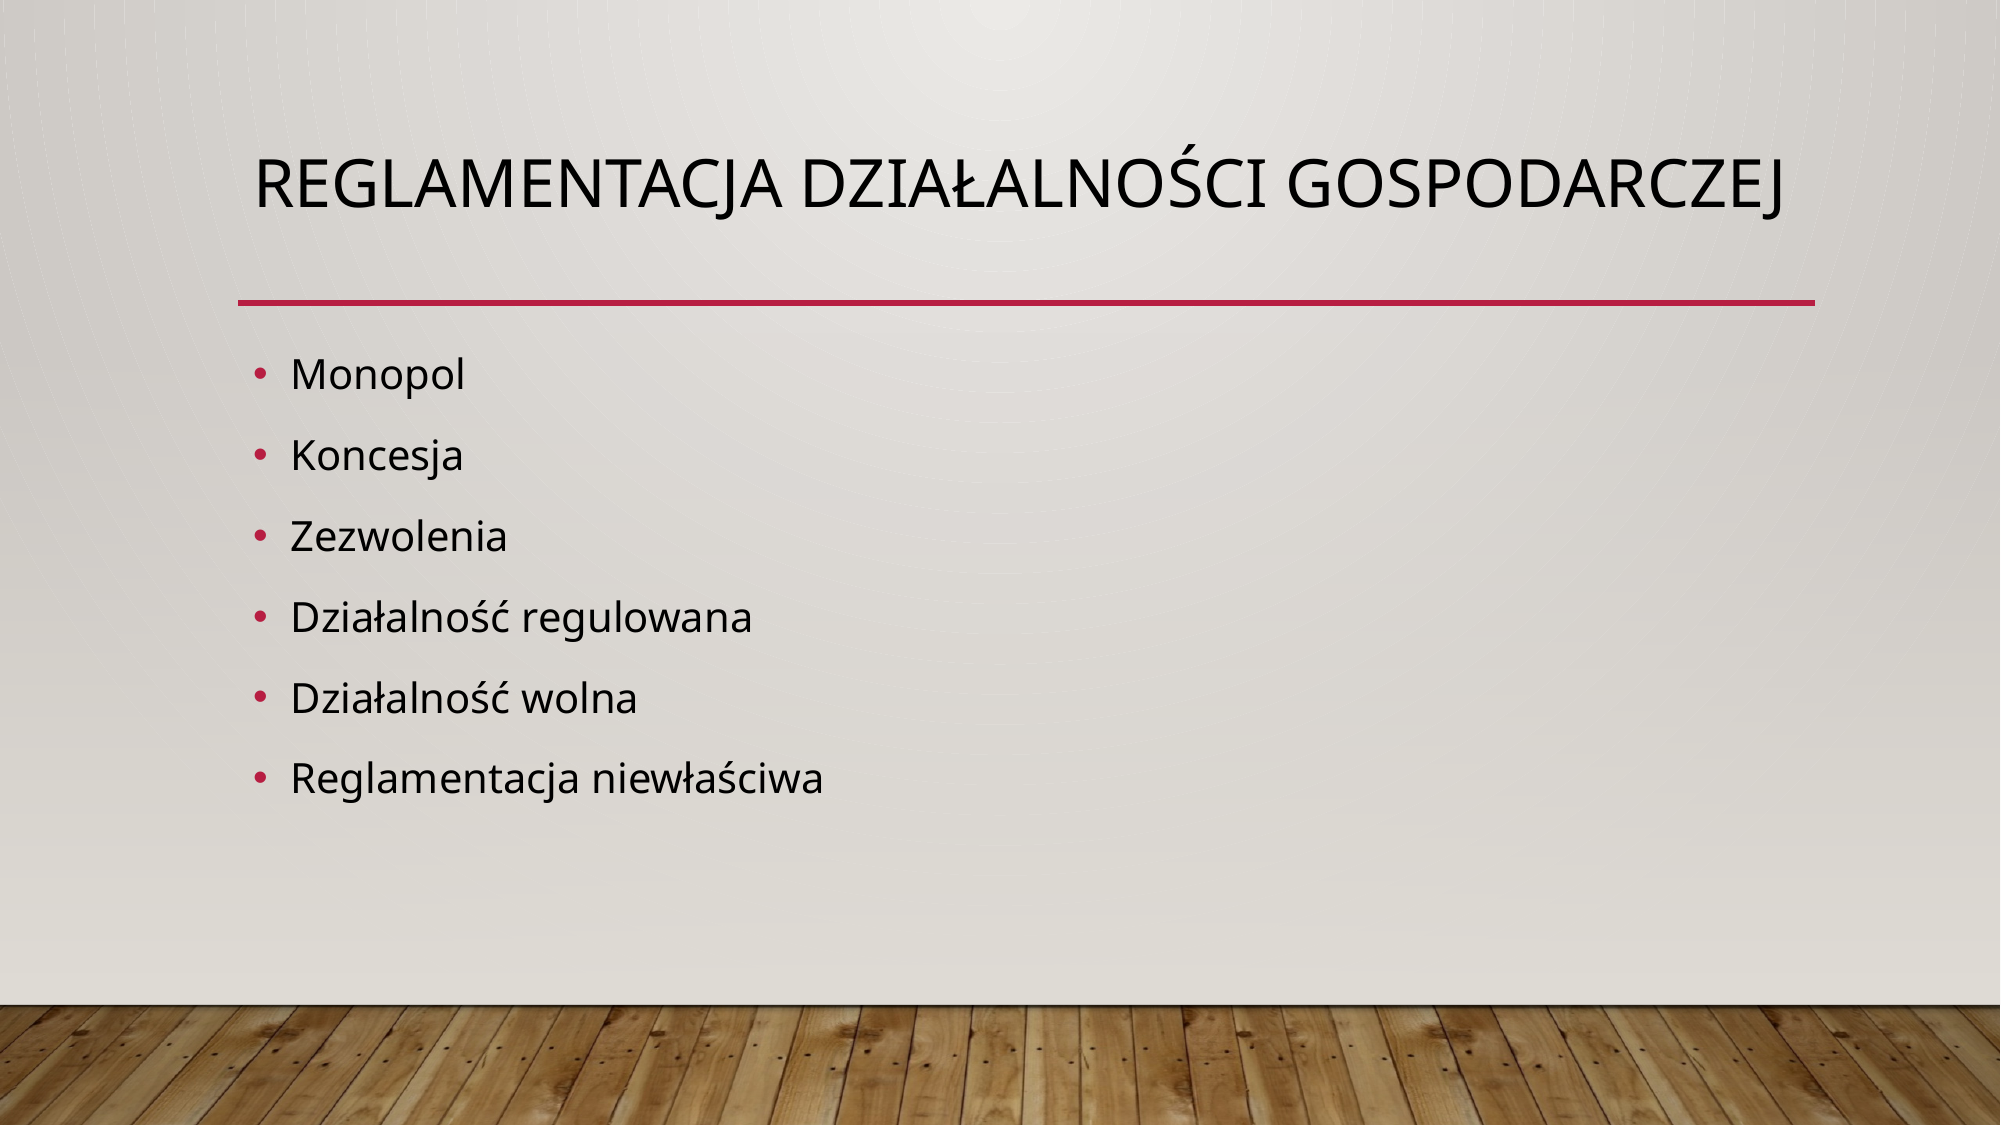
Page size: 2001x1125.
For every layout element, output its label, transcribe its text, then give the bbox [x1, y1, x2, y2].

picture [0, 1005, 2000, 1125]
list Monopol Koncesja Zezwolenia Działalność regulowana Działalność wolna Reglamentacja niewłaściwa [238, 330, 1814, 897]
title Reglamentacja działalności gospodarczej [238, 142, 1814, 315]
